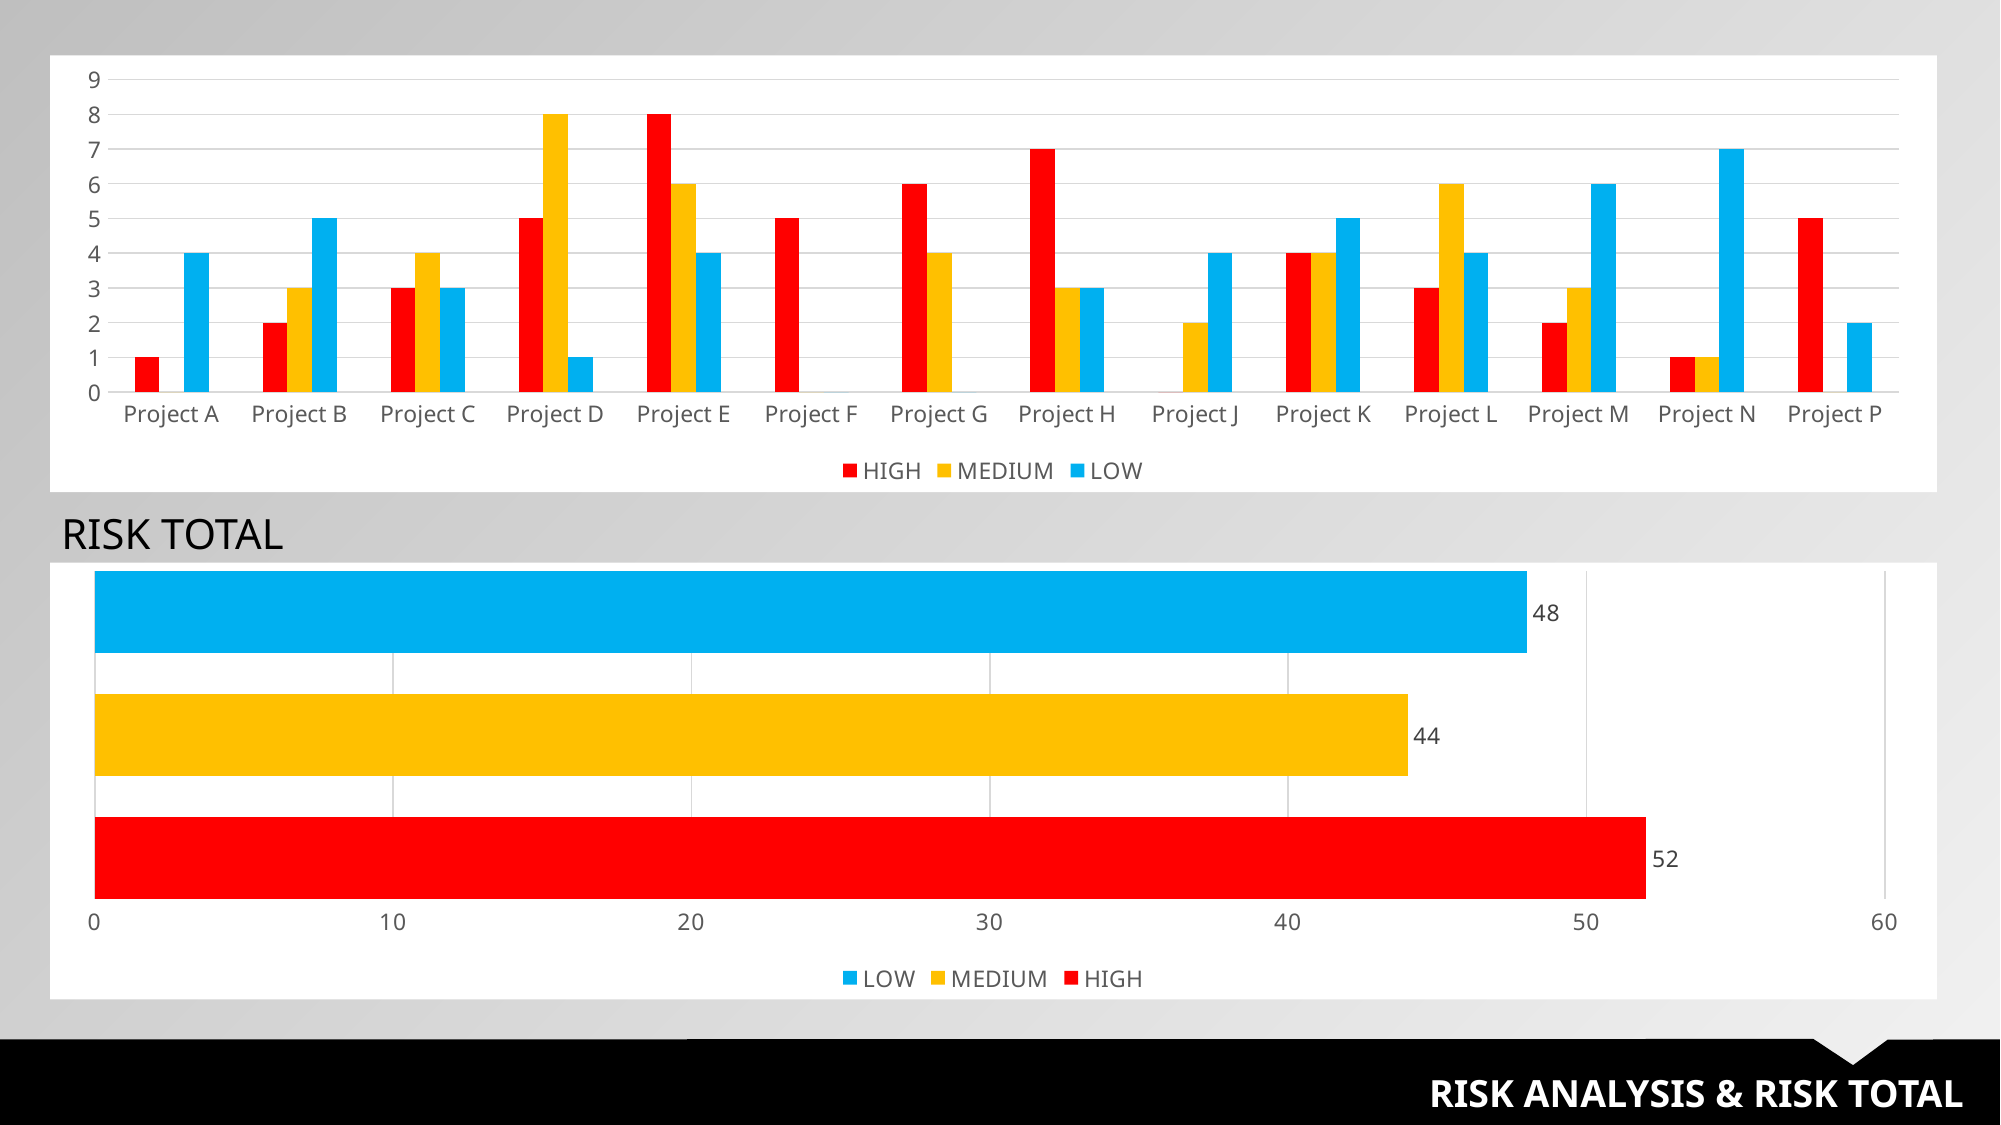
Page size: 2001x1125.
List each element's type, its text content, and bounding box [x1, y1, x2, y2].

text_box RISK TOTAL [46, 500, 299, 565]
chart [49, 562, 1937, 1000]
text_box RISK ANALYSIS & RISK TOTAL [620, 1062, 1980, 1123]
text_box [0, 1037, 2000, 1125]
chart [49, 55, 1937, 493]
